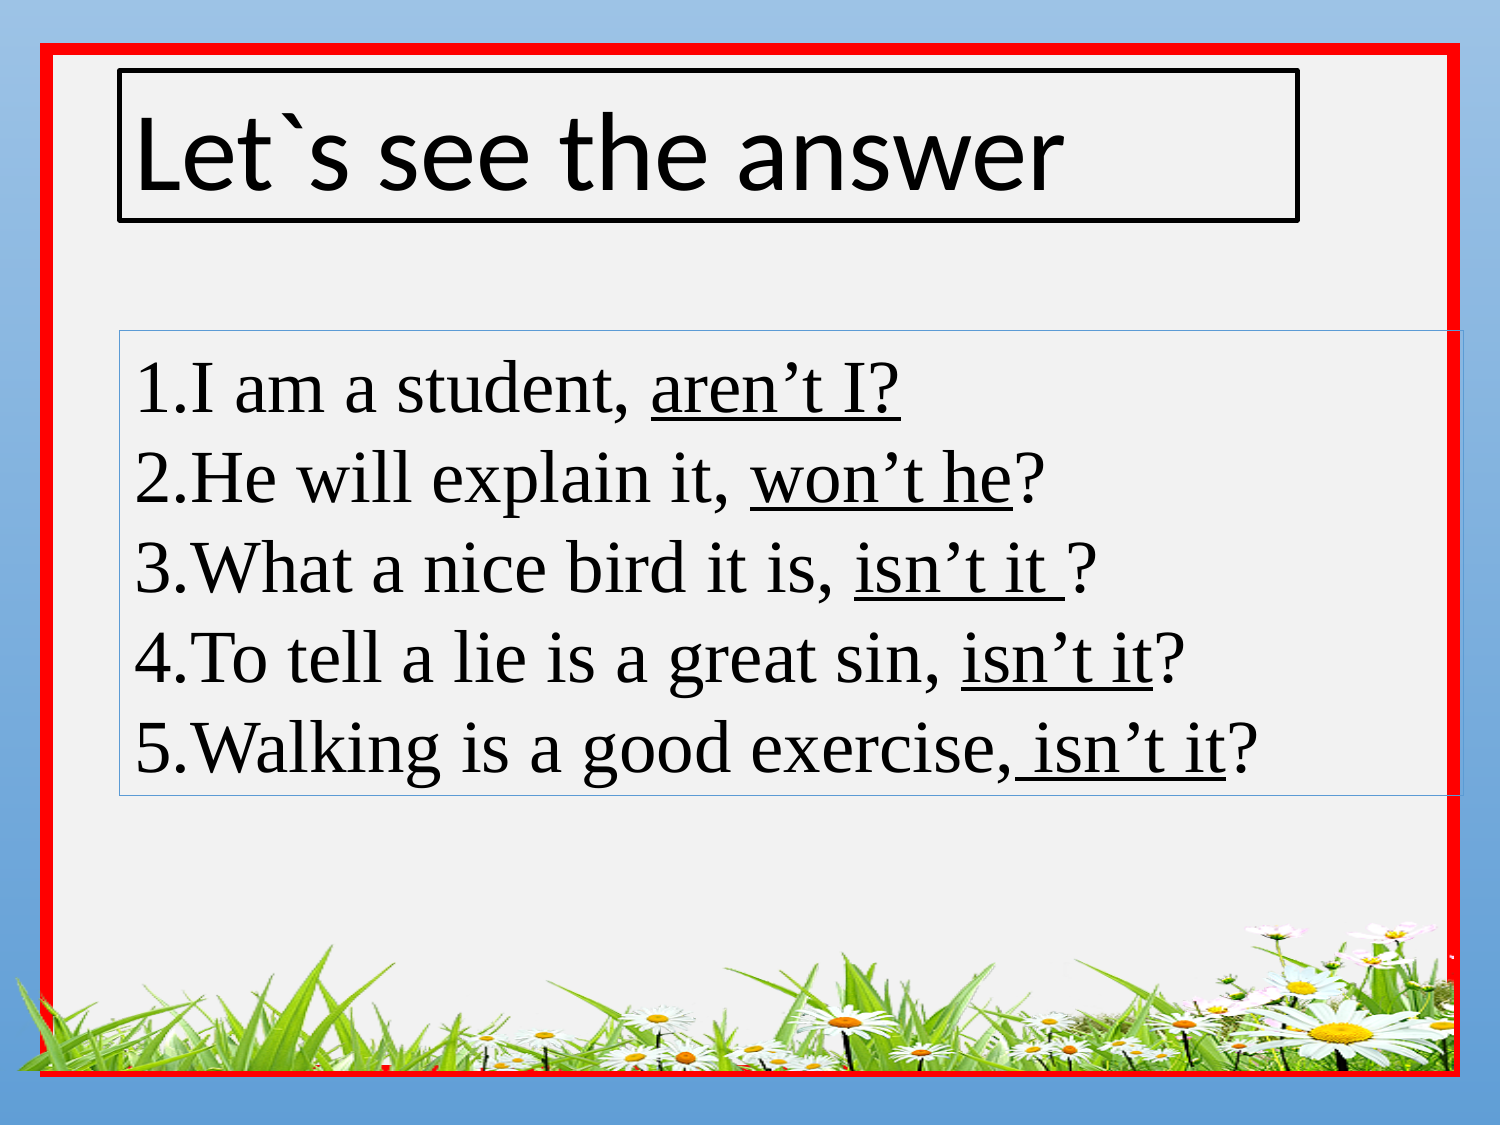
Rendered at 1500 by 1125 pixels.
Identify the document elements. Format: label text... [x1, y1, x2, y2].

text_box I am a student, aren’t I? He will explain it, won’t he? What a nice bird it is, isn’t it ? To tell a lie is a great sin, isn’t it? Walking is a good exercise, isn’t it? [119, 330, 1464, 796]
text_box Let`s see the answer [119, 70, 1298, 221]
picture [0, 921, 1454, 1071]
